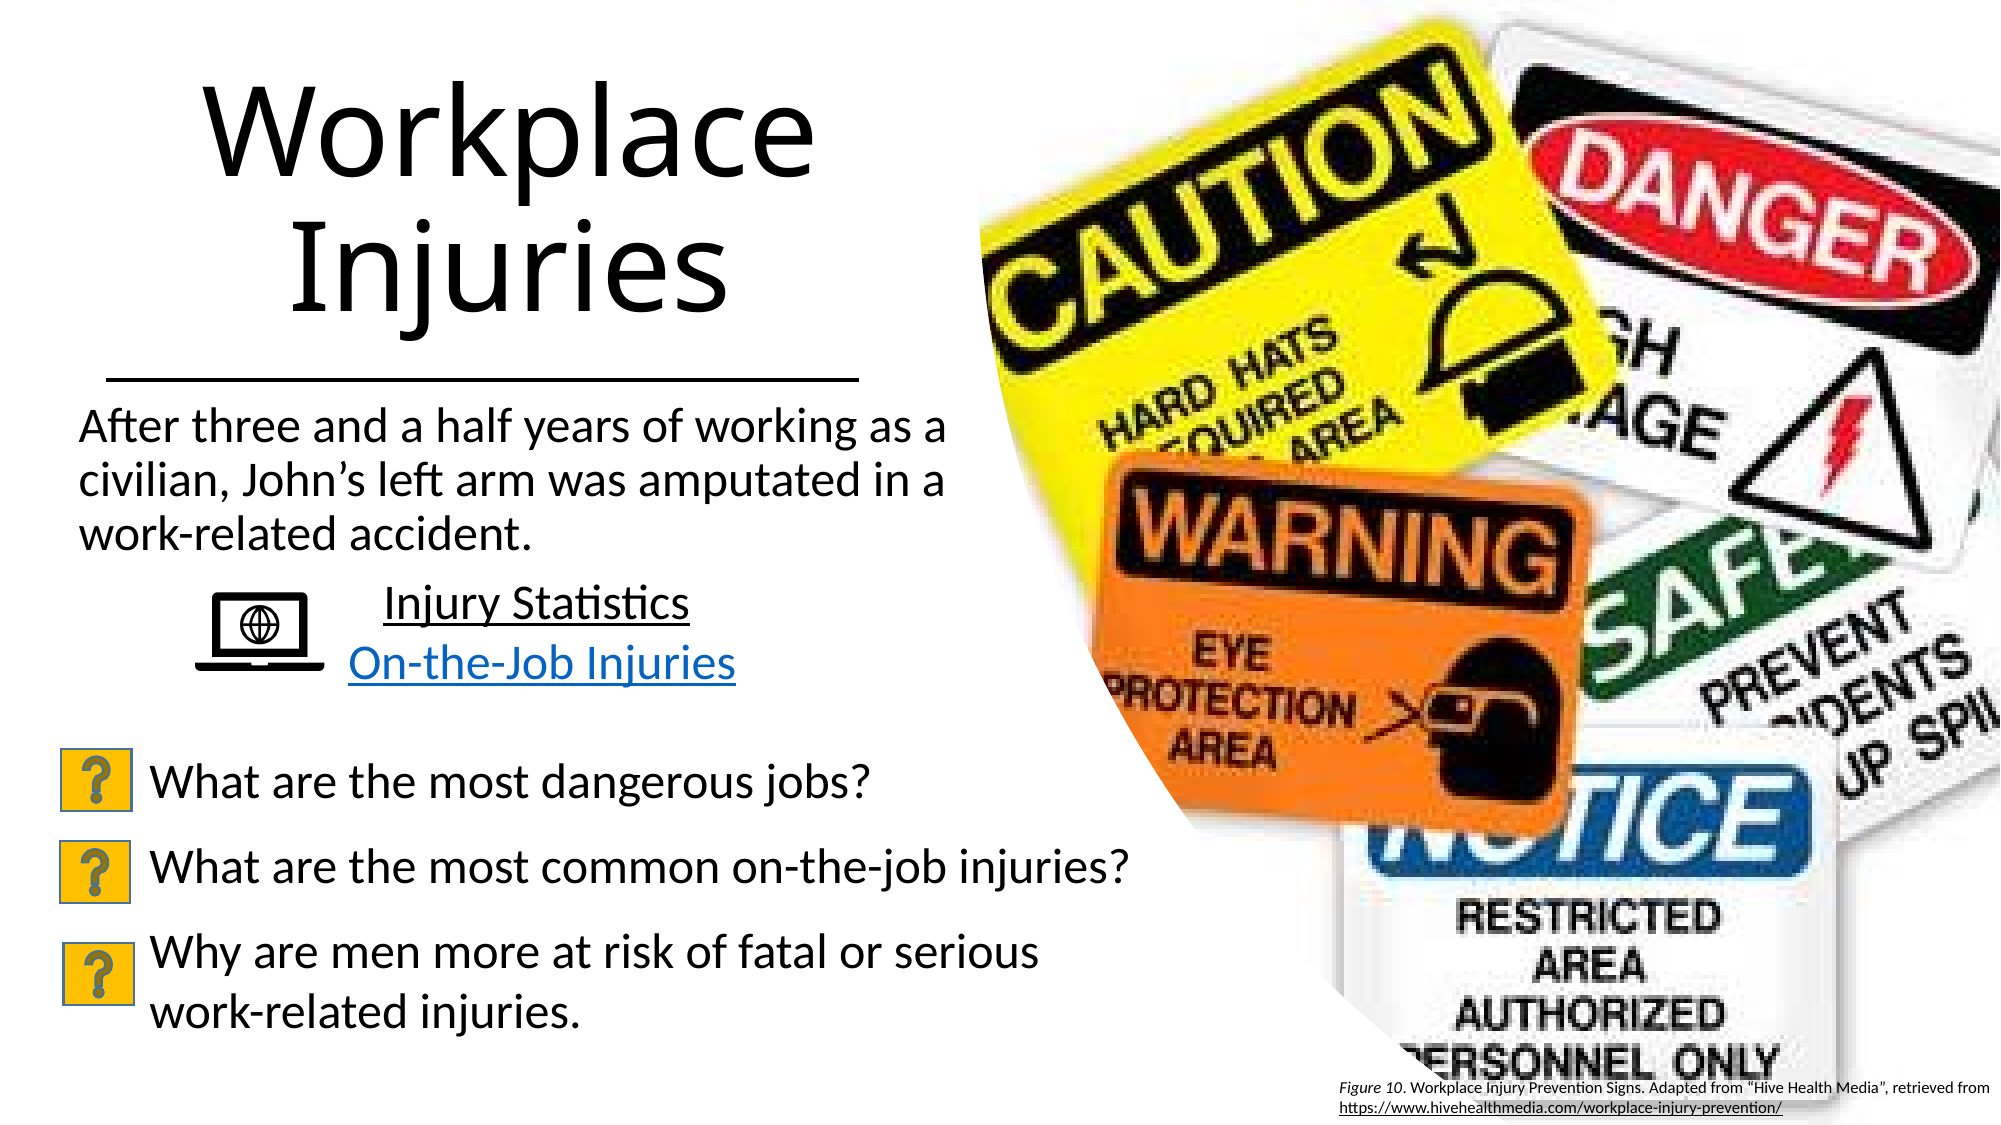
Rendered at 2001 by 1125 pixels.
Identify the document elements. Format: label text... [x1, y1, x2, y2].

picture [977, 0, 2000, 1125]
list After three and a half years of working as a civilian, John’s left arm was amputated in a work-related accident. [63, 391, 977, 591]
picture [191, 564, 327, 699]
text_box [60, 748, 133, 812]
text_box What are the most dangerous jobs? What are the most common on-the-job injuries? Why are men more at risk of fatal or serious work-related injuries. [78, 681, 977, 1092]
text_box [59, 840, 131, 904]
text_box [62, 942, 135, 1006]
title Workplace Injuries [63, 64, 957, 343]
text_box Injury Statistics On-the-Job Injuries [291, 562, 794, 698]
